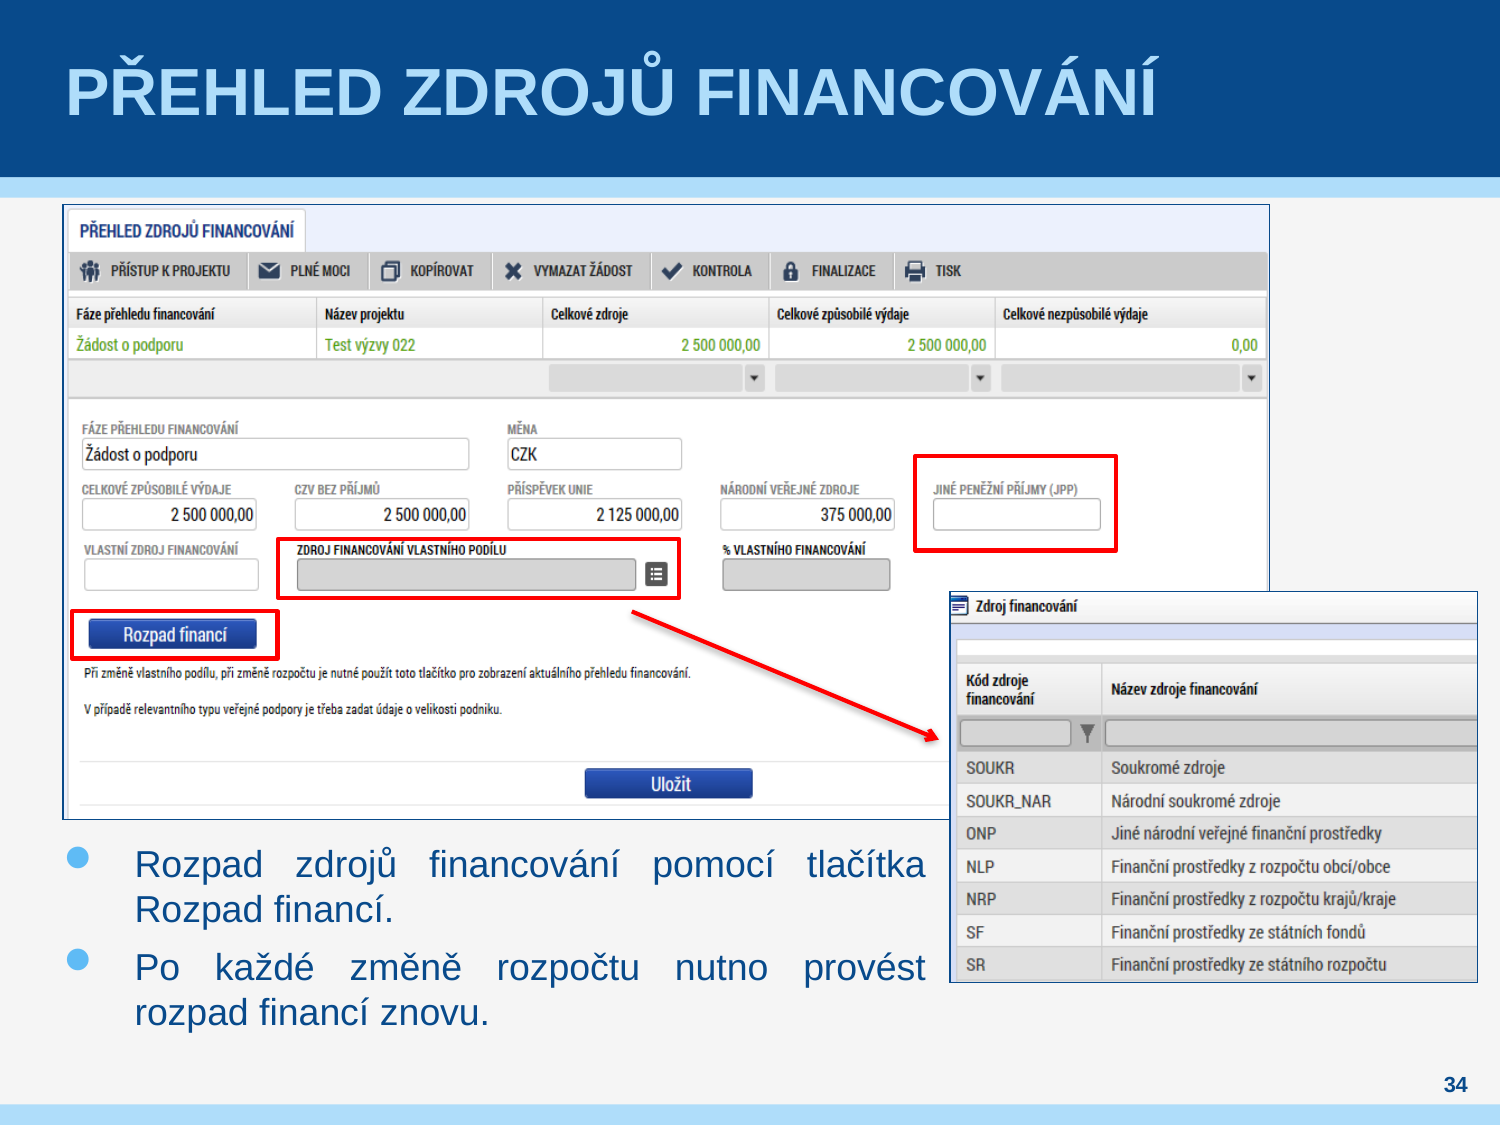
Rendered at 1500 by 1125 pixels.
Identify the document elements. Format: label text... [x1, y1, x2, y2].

title Přehled zdrojů financování [59, 0, 1441, 178]
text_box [631, 611, 940, 740]
slide_number 34 [1417, 1068, 1495, 1099]
picture [63, 204, 1477, 983]
list Rozpad zdrojů financování pomocí tlačítka Rozpad financí. Po každé změně rozpočtu nutno provést rozpad financí znovu. [63, 840, 927, 1065]
